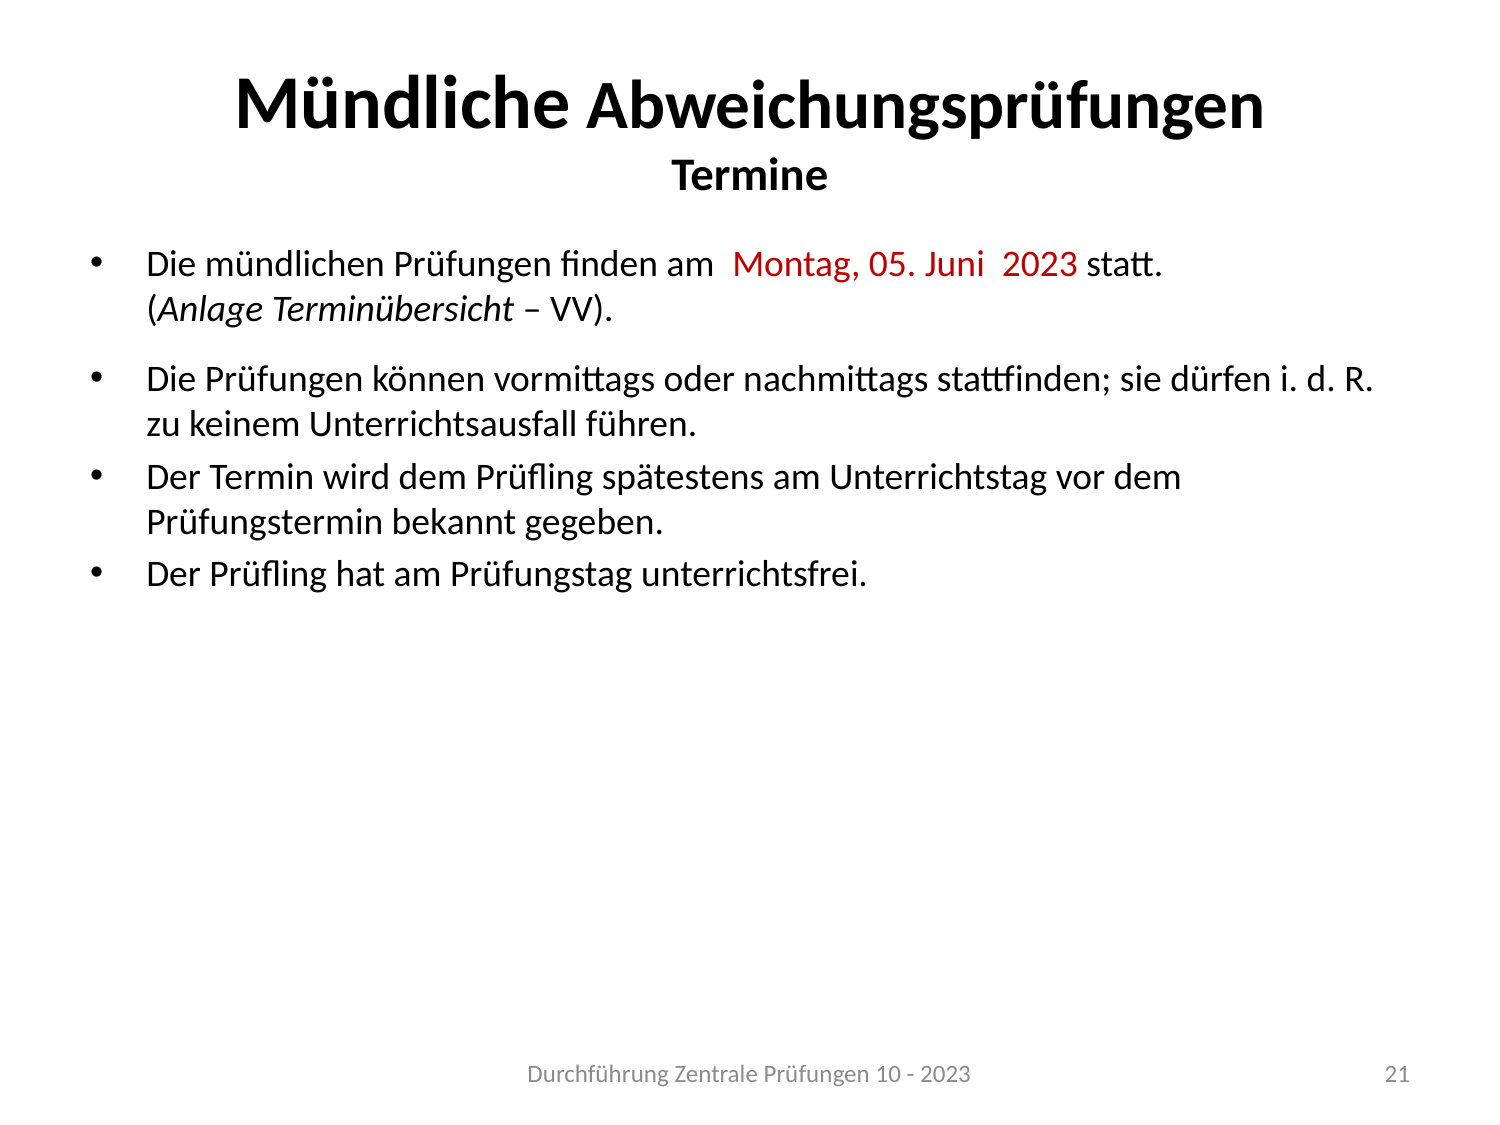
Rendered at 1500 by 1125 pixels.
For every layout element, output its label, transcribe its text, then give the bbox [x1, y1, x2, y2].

footer Durchführung Zentrale Prüfungen 10 - 2023 [512, 1042, 988, 1103]
slide_number 21 [1074, 1042, 1425, 1103]
list Die mündlichen Prüfungen finden am Montag, 05. Juni 2023 statt. (Anlage Terminübersicht – VV). Die Prüfungen können vormittags oder nachmittags stattfinden; sie dürfen i. d. R. zu keinem Unterrichtsausfall führen. Der Termin wird dem Prüfling spätestens am Unterrichtstag vor dem Prüfungstermin bekannt gegeben. Der Prüfling hat am Prüfungstag unterrichtsfrei. [75, 231, 1425, 1005]
title Mündliche Abweichungsprüfungen Termine [75, 45, 1425, 209]
